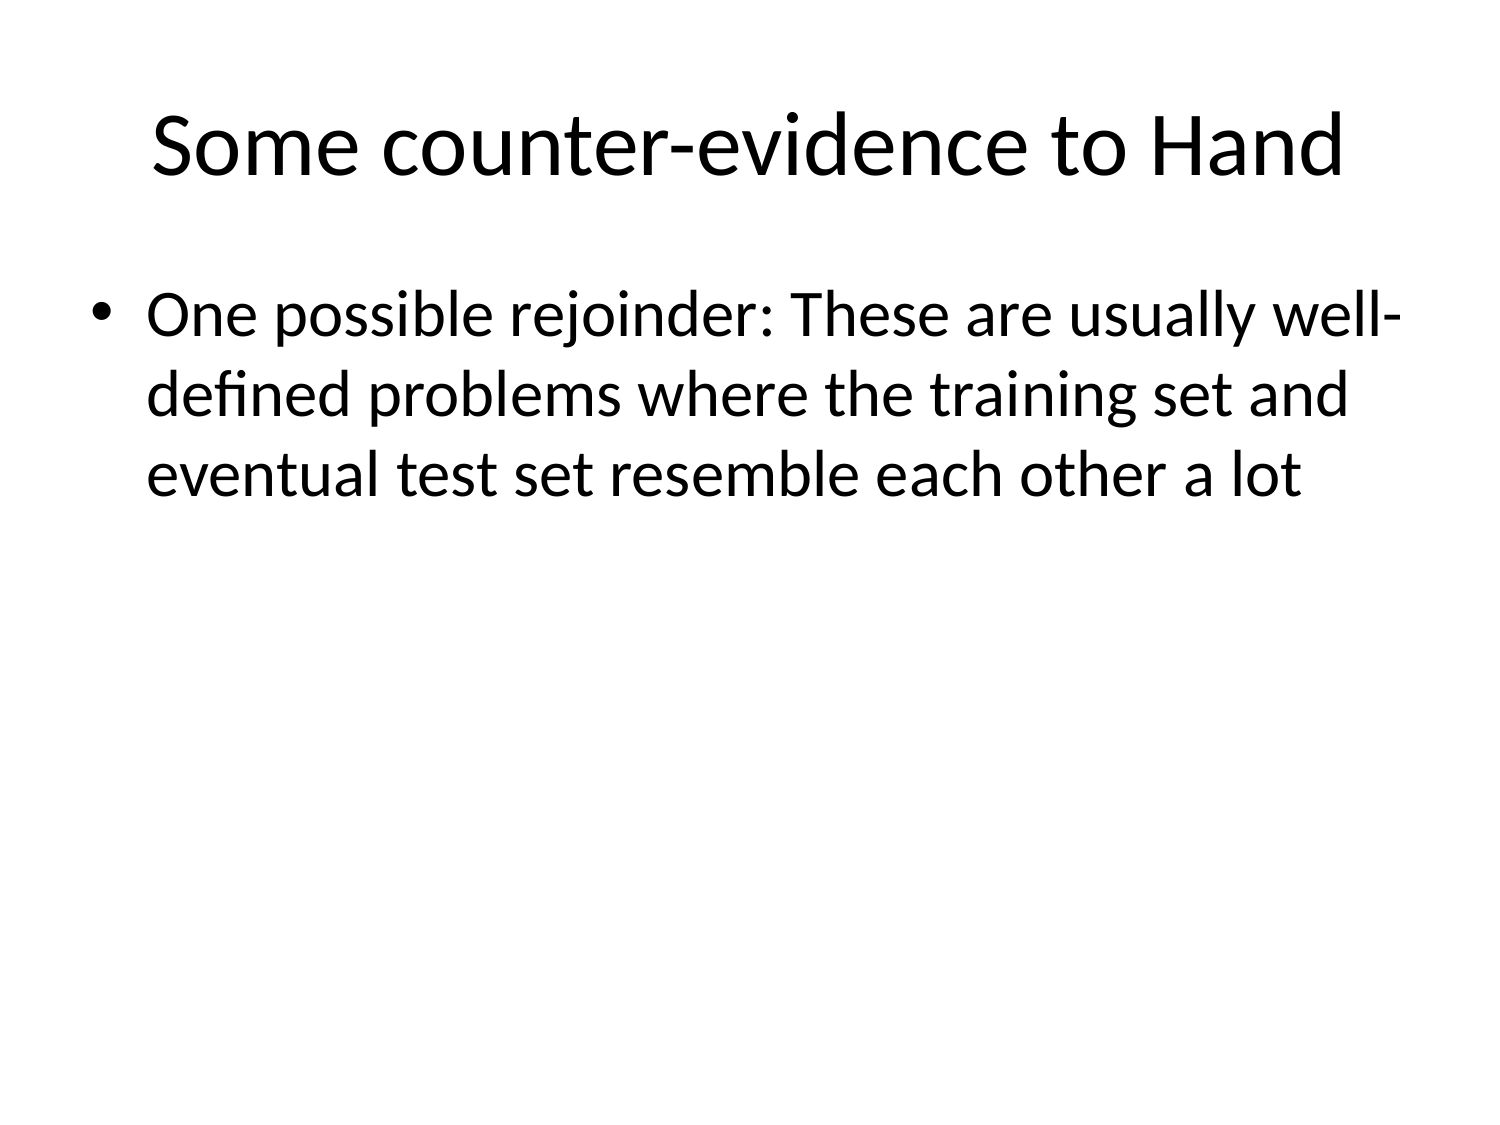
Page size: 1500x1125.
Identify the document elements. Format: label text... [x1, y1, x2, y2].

list One possible rejoinder: These are usually well-defined problems where the training set and eventual test set resemble each other a lot [75, 262, 1425, 1005]
title Some counter-evidence to Hand [75, 45, 1425, 233]
